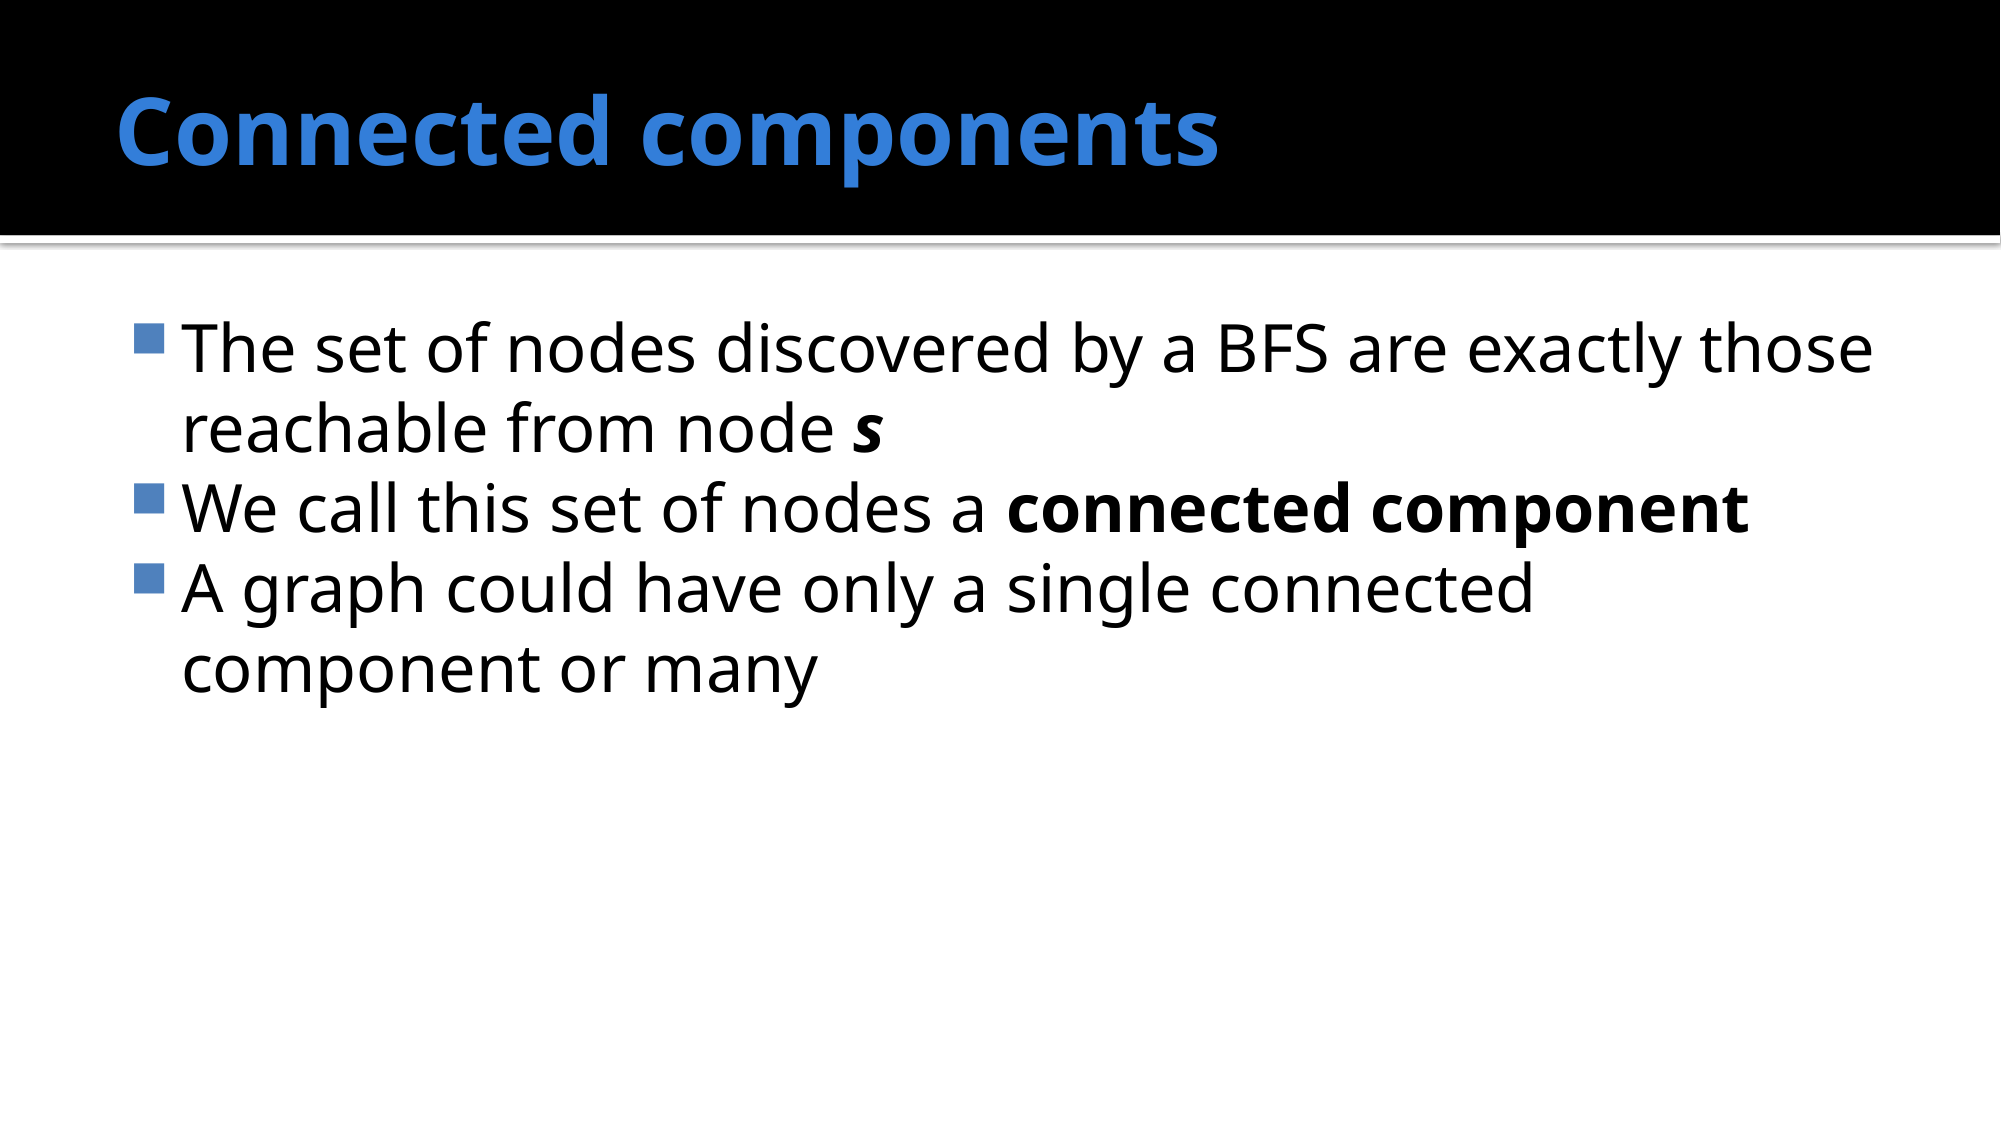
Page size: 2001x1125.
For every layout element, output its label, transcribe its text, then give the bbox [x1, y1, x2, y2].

title Connected components [99, 25, 1900, 231]
list The set of nodes discovered by a BFS are exactly those reachable from node s We call this set of nodes a connected component A graph could have only a single connected component or many [99, 291, 1900, 1050]
